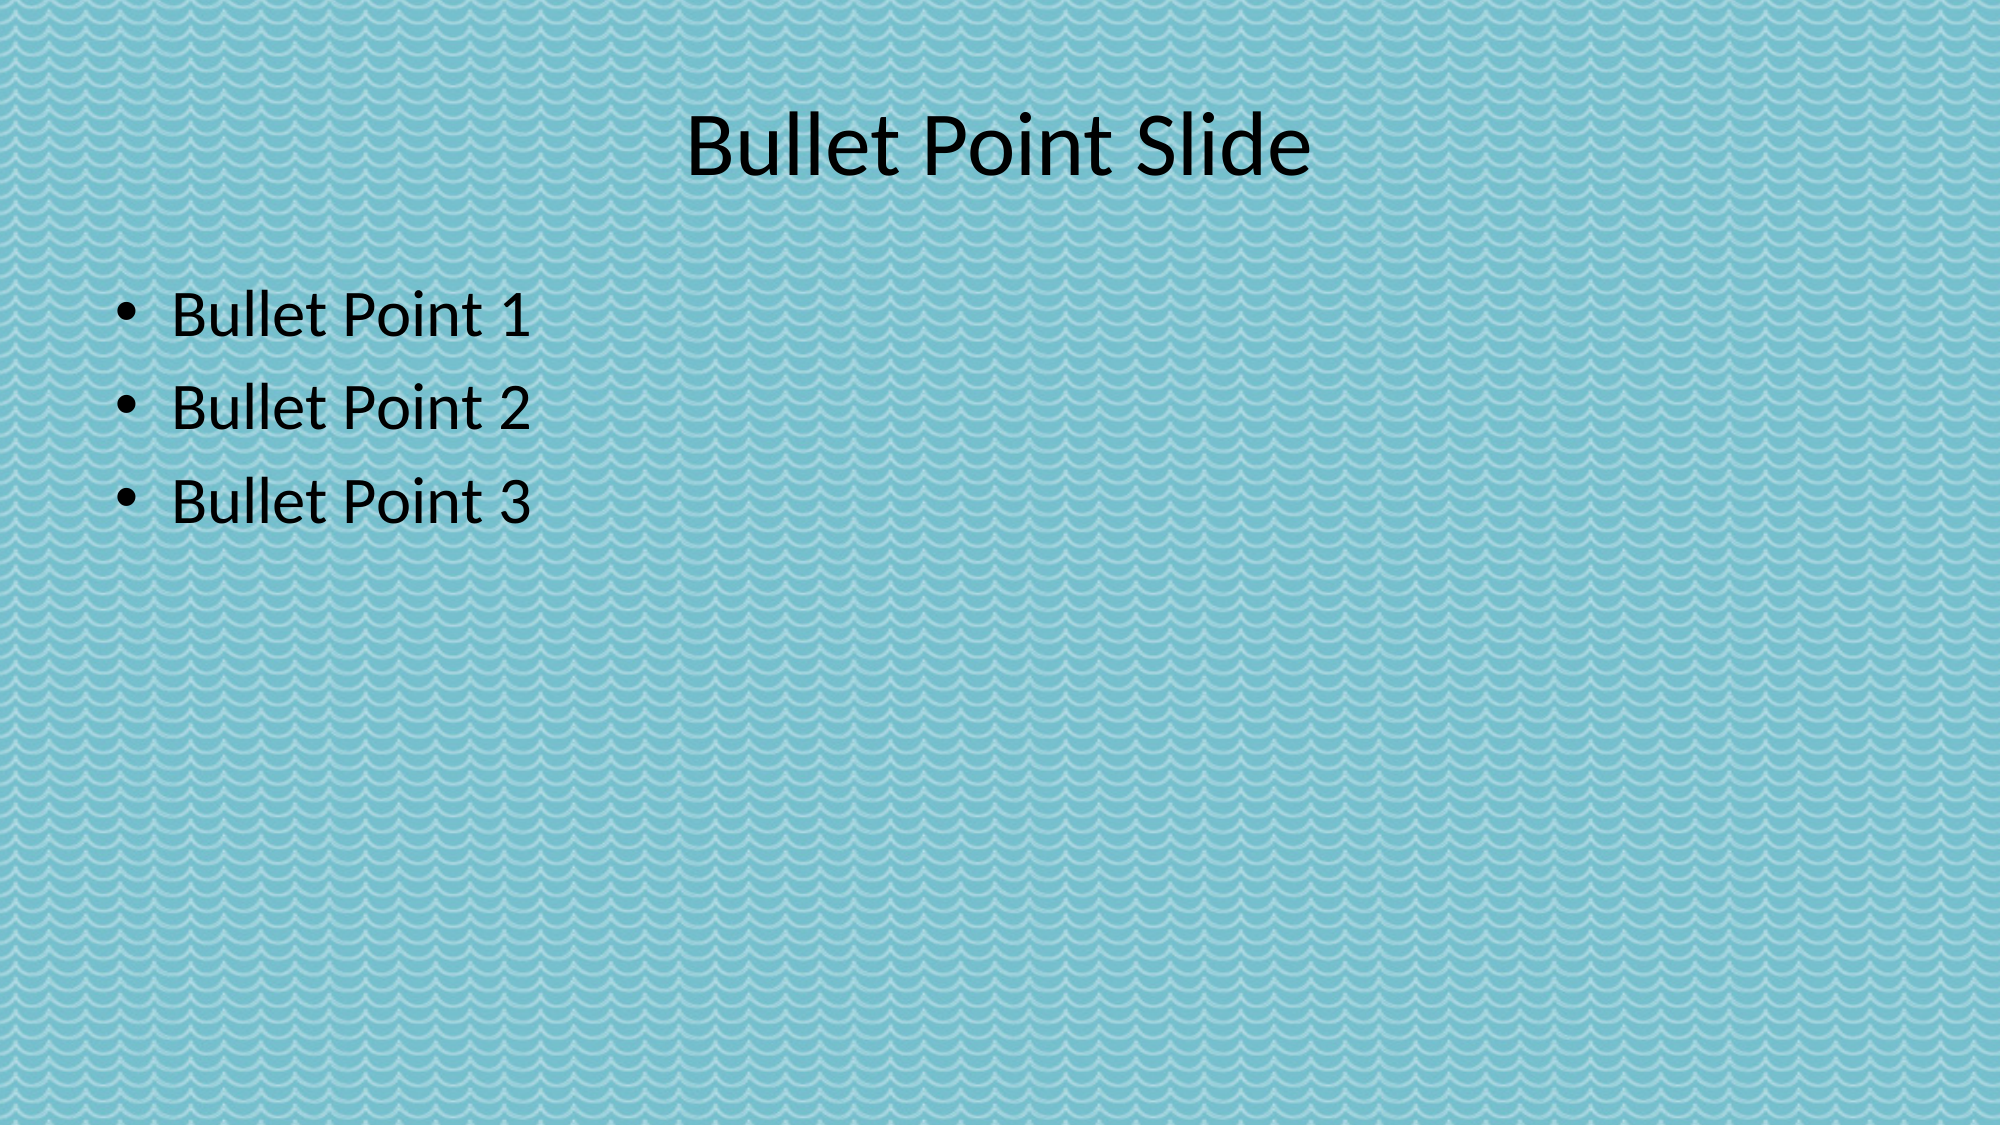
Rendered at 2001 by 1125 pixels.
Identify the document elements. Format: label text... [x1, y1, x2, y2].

title Bullet Point Slide [99, 45, 1900, 233]
list Bullet Point 1 Bullet Point 2 Bullet Point 3 [99, 262, 1900, 1005]
picture [0, 0, 2000, 1125]
